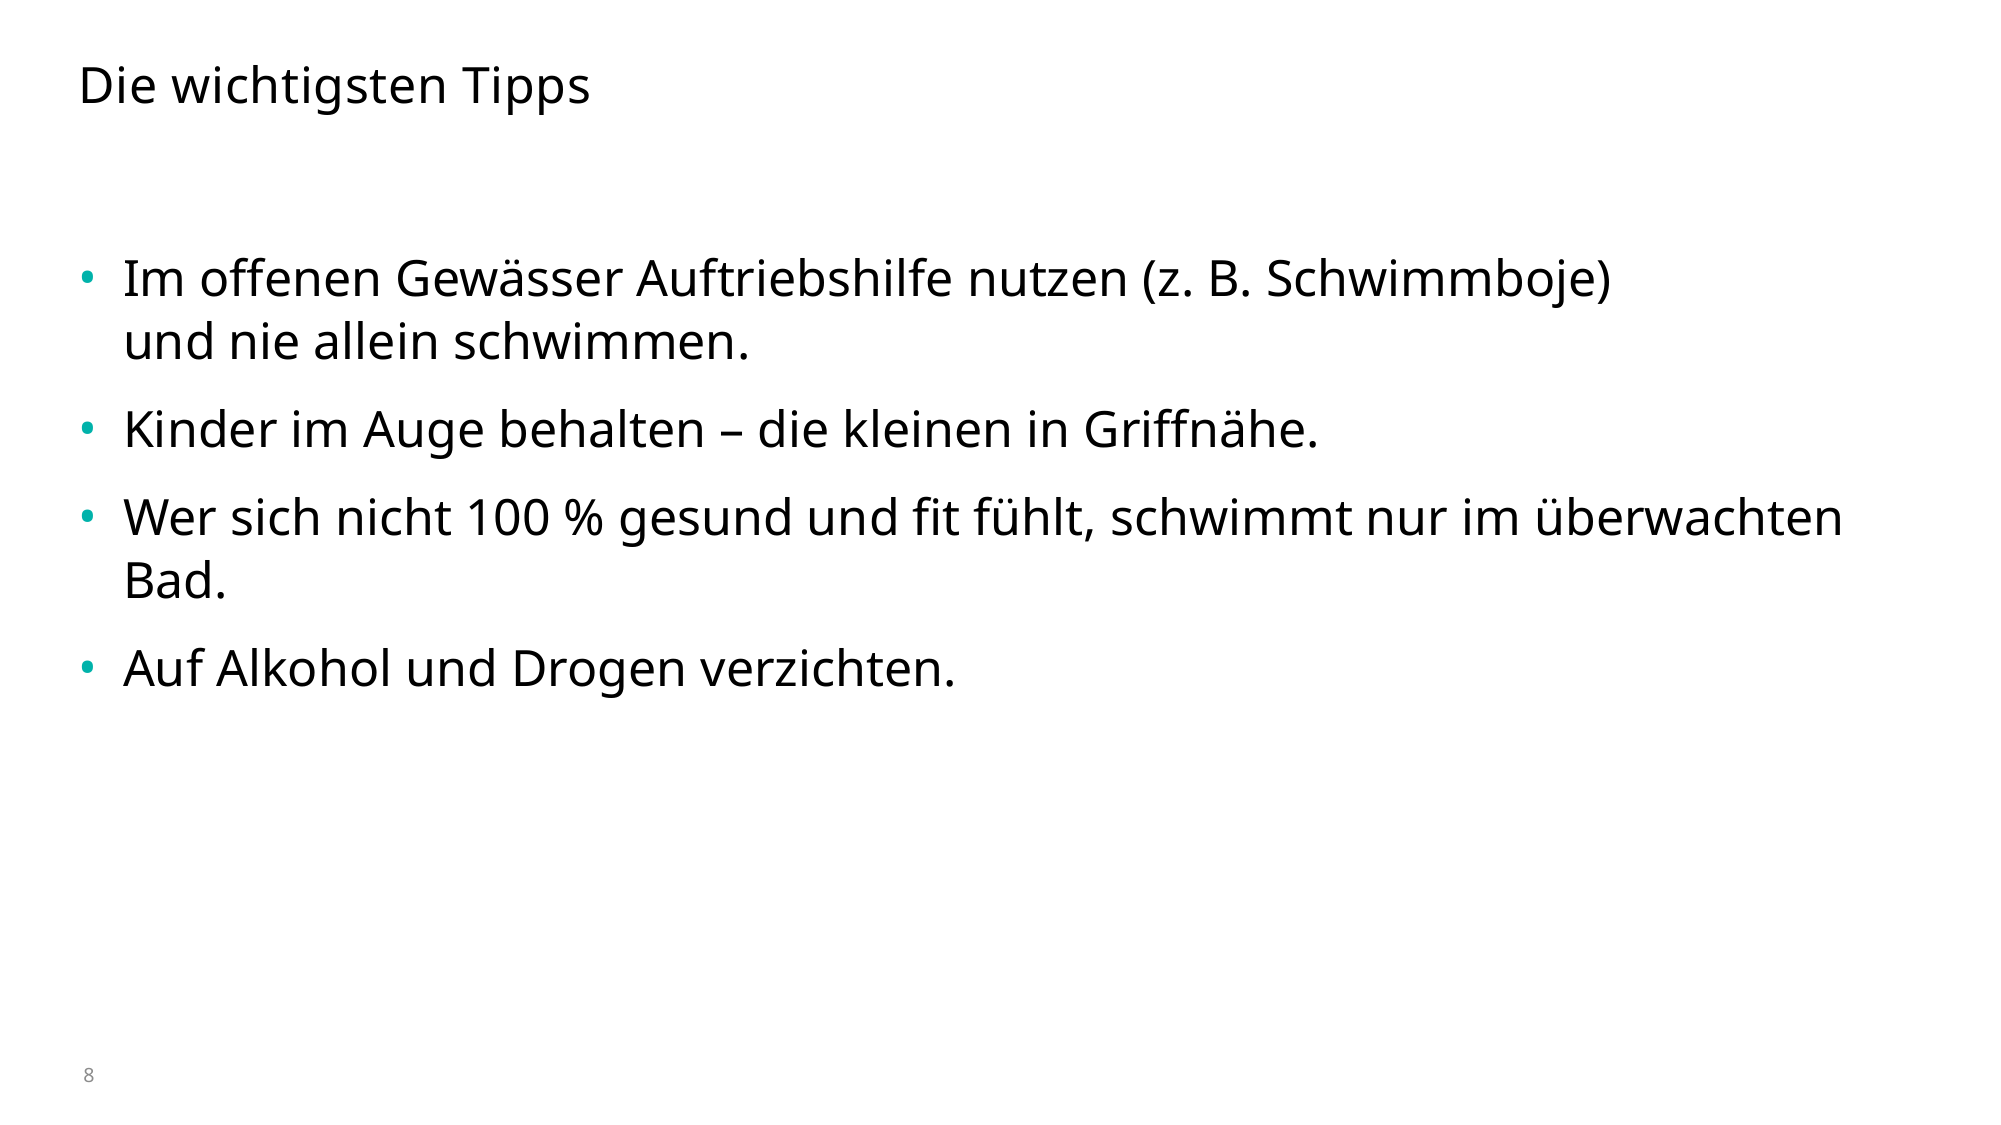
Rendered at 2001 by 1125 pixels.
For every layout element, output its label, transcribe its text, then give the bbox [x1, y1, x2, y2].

list Im offenen Gewässer Auftriebshilfe nutzen (z. B. Schwimmboje) und nie allein schwimmen. Kinder im Auge behalten – die kleinen in Griffnähe. Wer sich nicht 100 % gesund und fit fühlt, schwimmt nur im überwachten Bad. Auf Alkohol und Drogen verzichten. [78, 243, 1922, 1014]
title Die wichtigsten Tipps [78, 59, 1922, 112]
slide_number 8 [83, 1063, 218, 1090]
